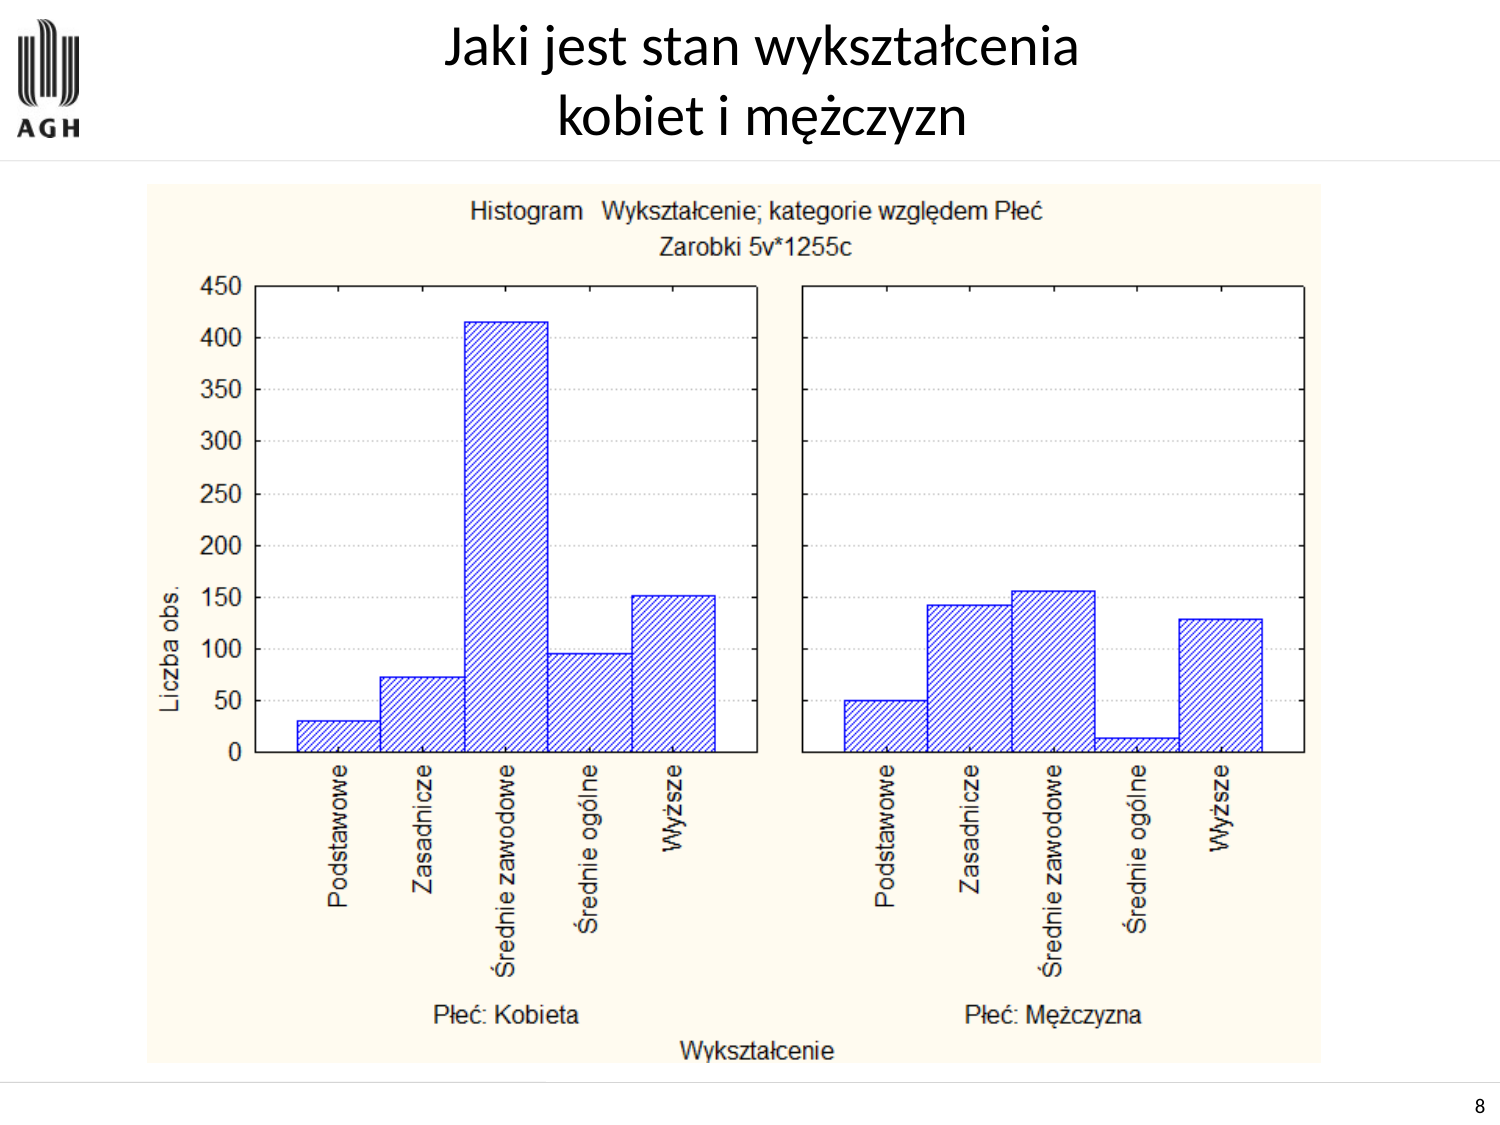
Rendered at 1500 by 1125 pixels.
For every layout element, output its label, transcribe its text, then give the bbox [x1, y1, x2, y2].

picture [17, 19, 79, 138]
title Jaki jest stan wykształcenia kobiet i mężczyzn [170, 0, 1355, 155]
picture [147, 184, 1321, 1063]
